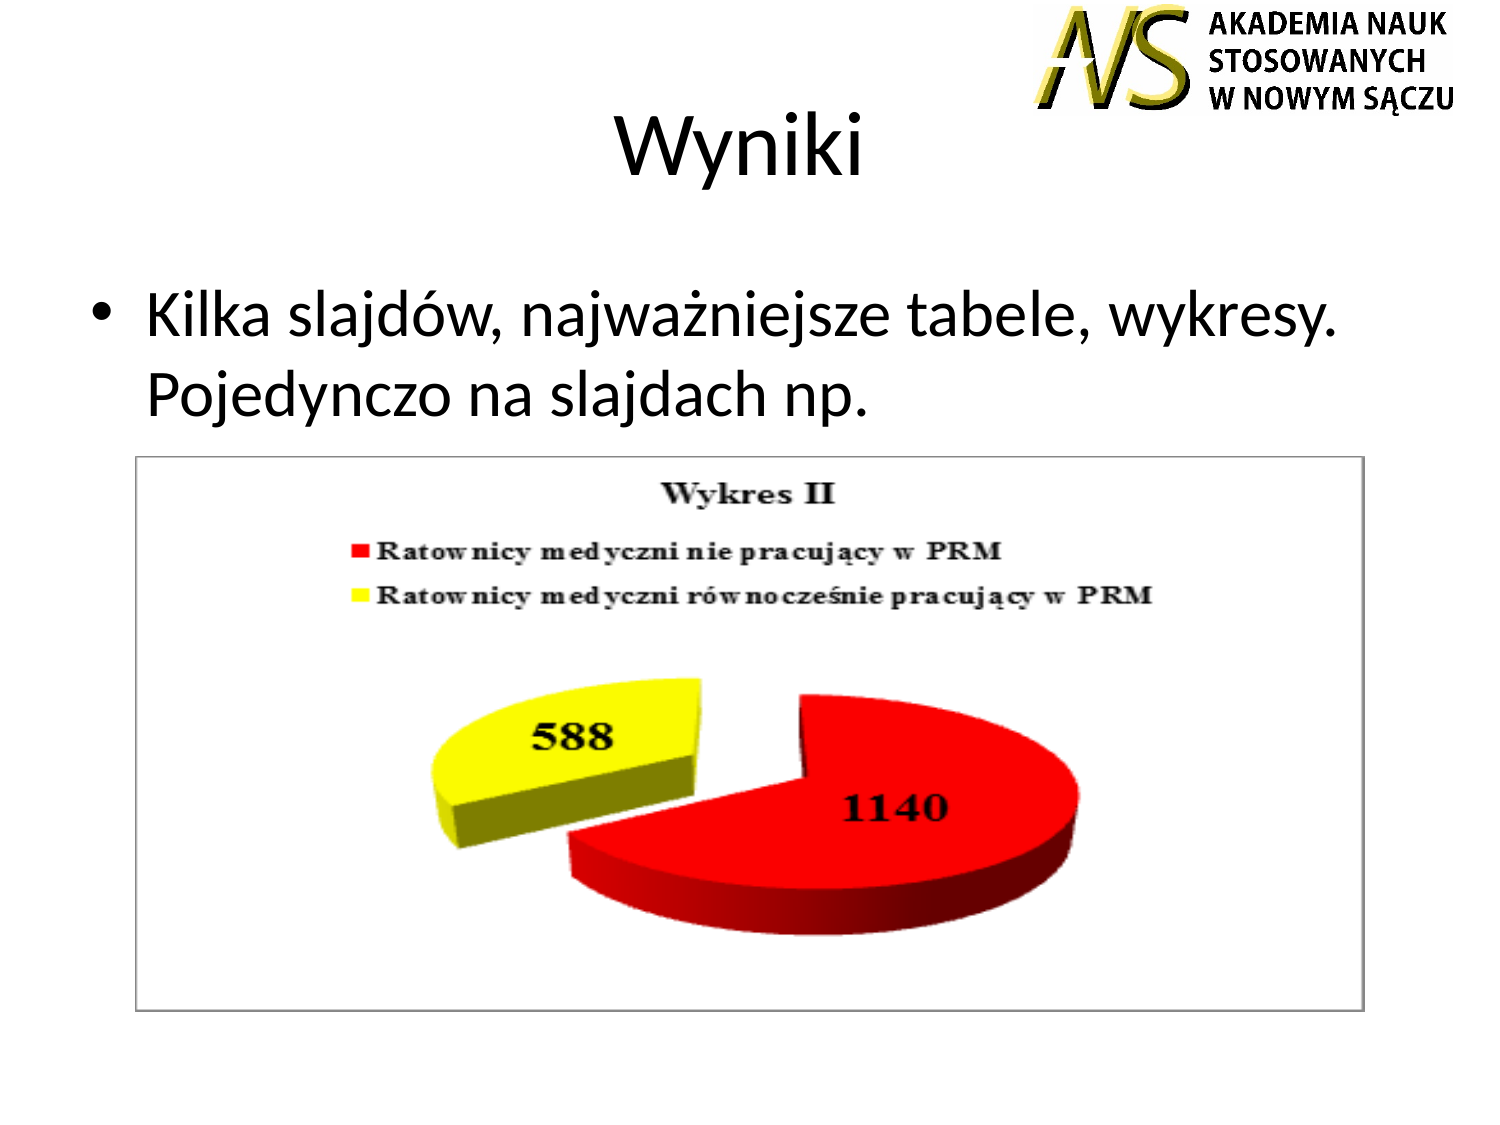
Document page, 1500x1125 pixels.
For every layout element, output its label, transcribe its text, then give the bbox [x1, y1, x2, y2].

title Wyniki [75, 45, 1425, 233]
picture [135, 455, 1365, 1012]
list Kilka slajdów, najważniejsze tabele, wykresy. Pojedynczo na slajdach np. [75, 262, 1425, 1005]
picture [1033, 4, 1453, 116]
